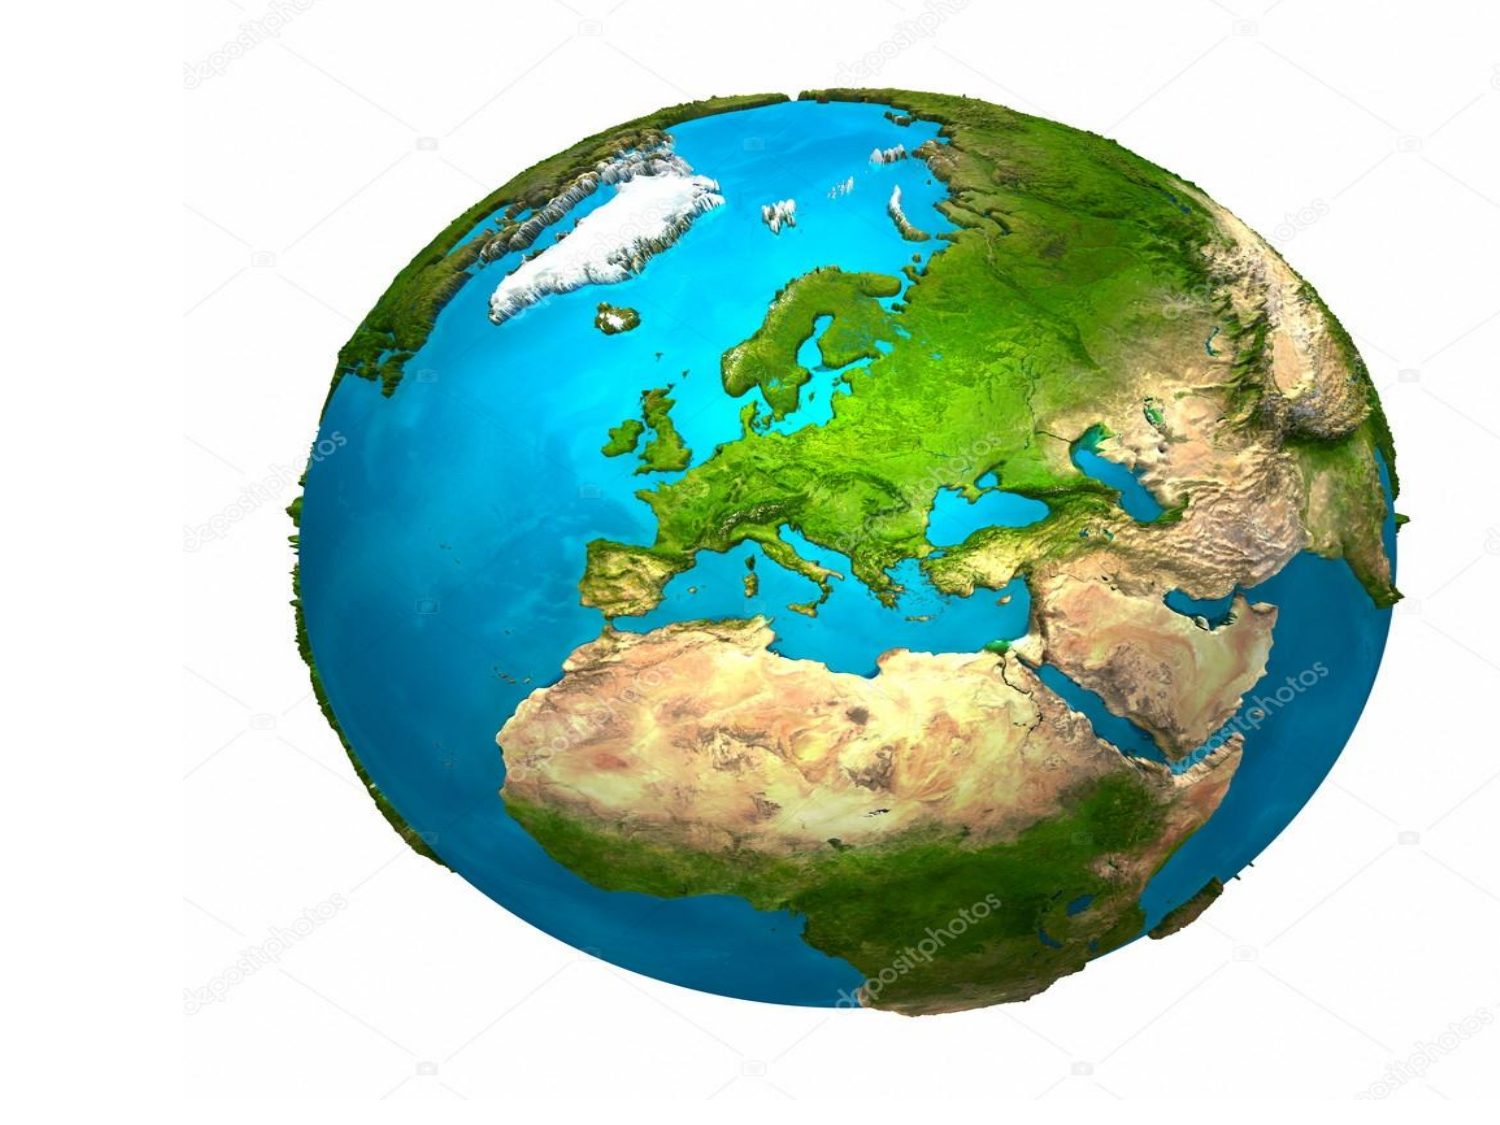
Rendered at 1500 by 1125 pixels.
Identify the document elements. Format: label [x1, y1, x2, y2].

picture [182, 0, 1500, 1100]
